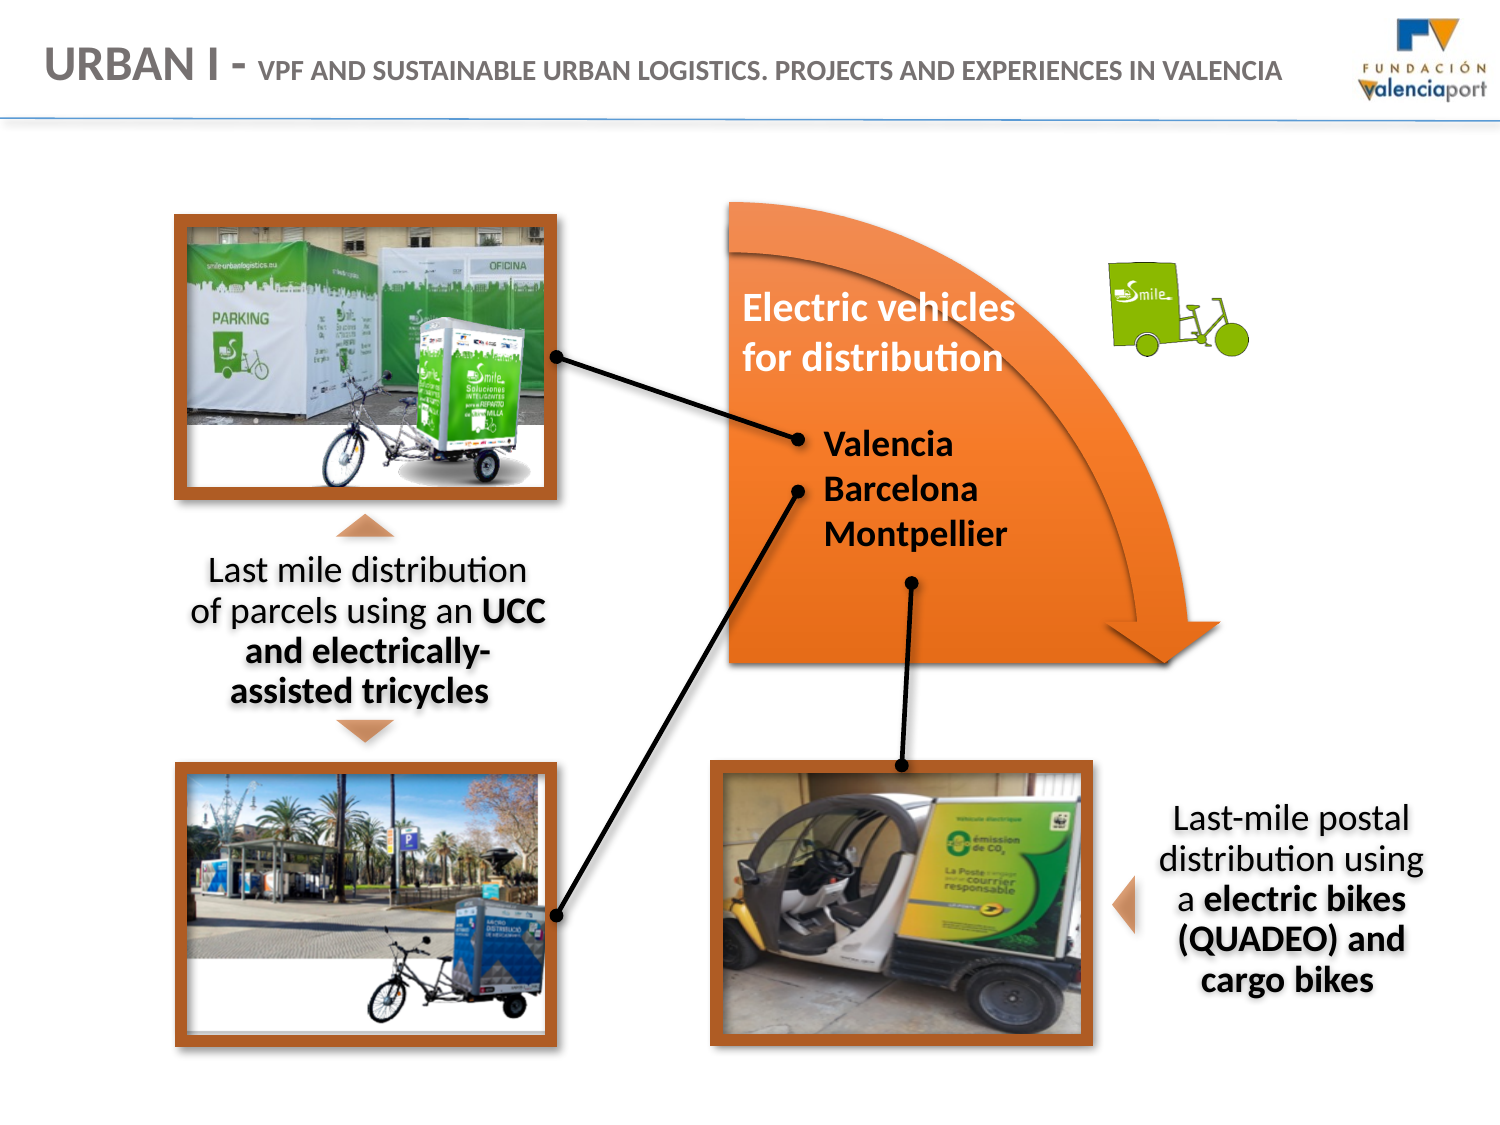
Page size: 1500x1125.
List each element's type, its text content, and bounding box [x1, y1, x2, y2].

text_box URBAN I - VPF AND SUSTAINABLE URBAN LOGISTICS. PROJECTS AND EXPERIENCES IN VALENCIA [29, 22, 1340, 98]
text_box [716, 765, 1087, 1042]
text_box [1110, 872, 1136, 937]
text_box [556, 356, 799, 440]
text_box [180, 765, 552, 1069]
text_box Last-mile postal distribution using a electric bikes (QUADEO) and cargo bikes [1139, 784, 1445, 1015]
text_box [556, 491, 799, 916]
text_box [332, 718, 398, 744]
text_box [901, 583, 912, 766]
picture [1352, 18, 1500, 103]
picture [715, 156, 1249, 681]
text_box Last mile distribution of parcels using an UCC and electrically-assisted tricycles [179, 515, 556, 747]
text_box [179, 220, 551, 494]
text_box [332, 512, 398, 538]
